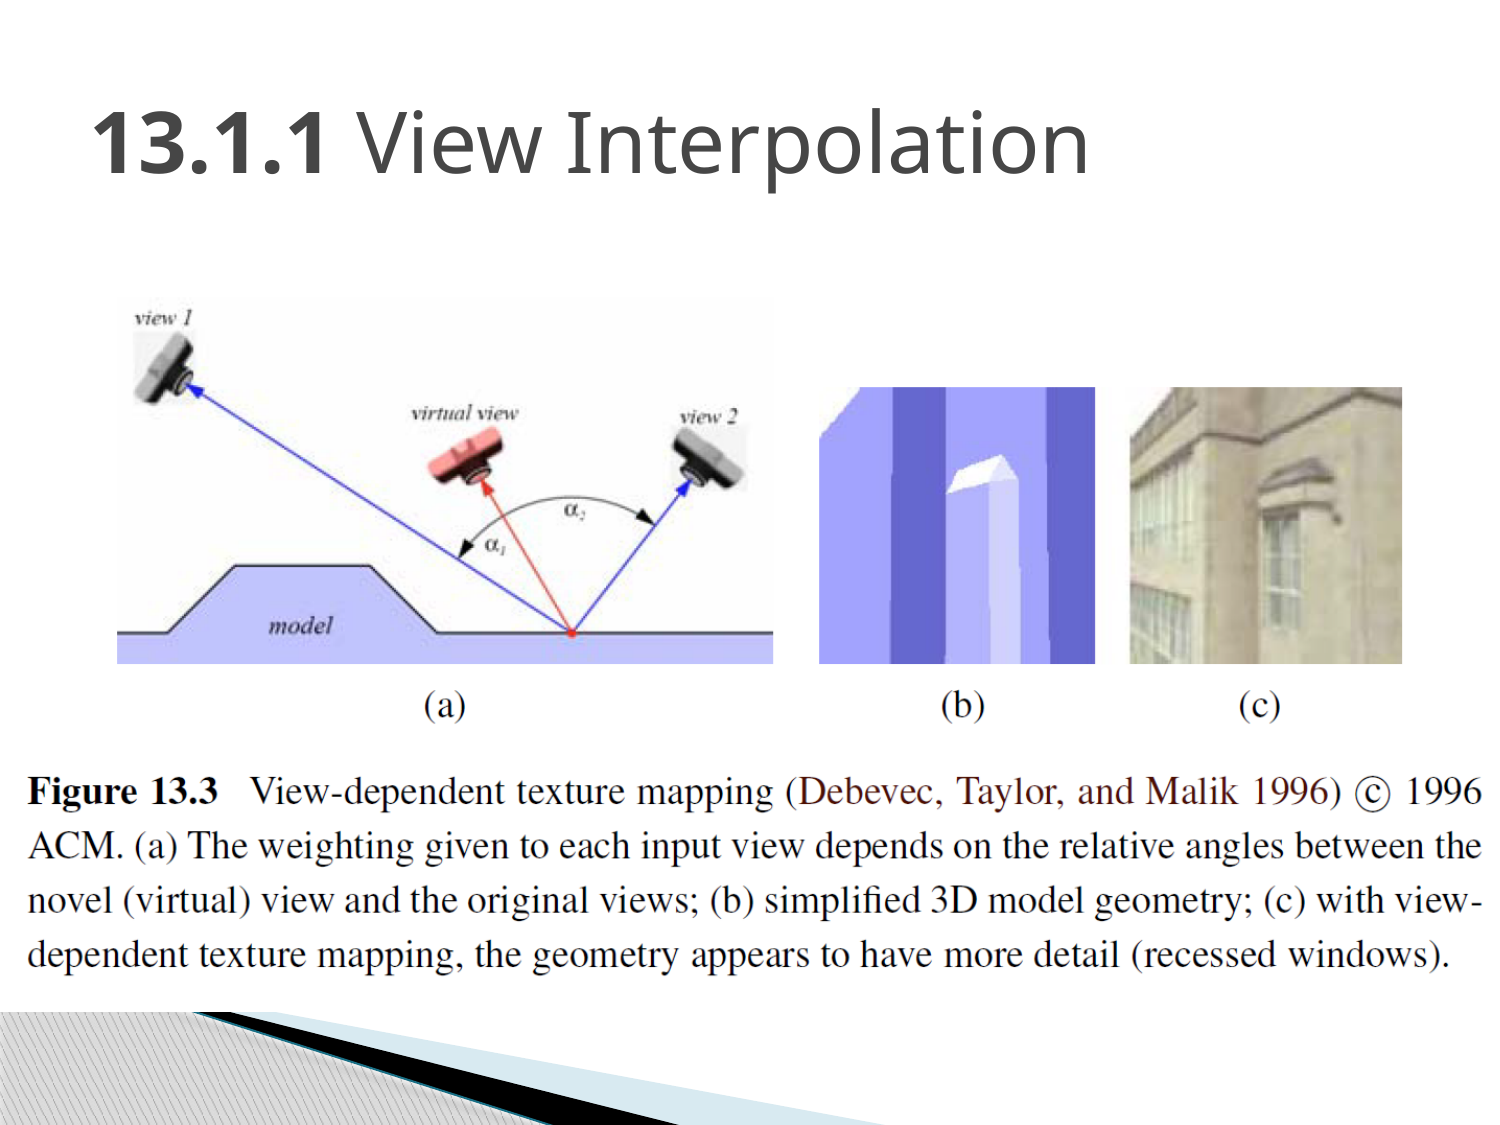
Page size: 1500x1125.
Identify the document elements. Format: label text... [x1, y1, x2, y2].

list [0, 266, 1500, 1012]
title 13.1.1 View Interpolation [75, 45, 1425, 233]
